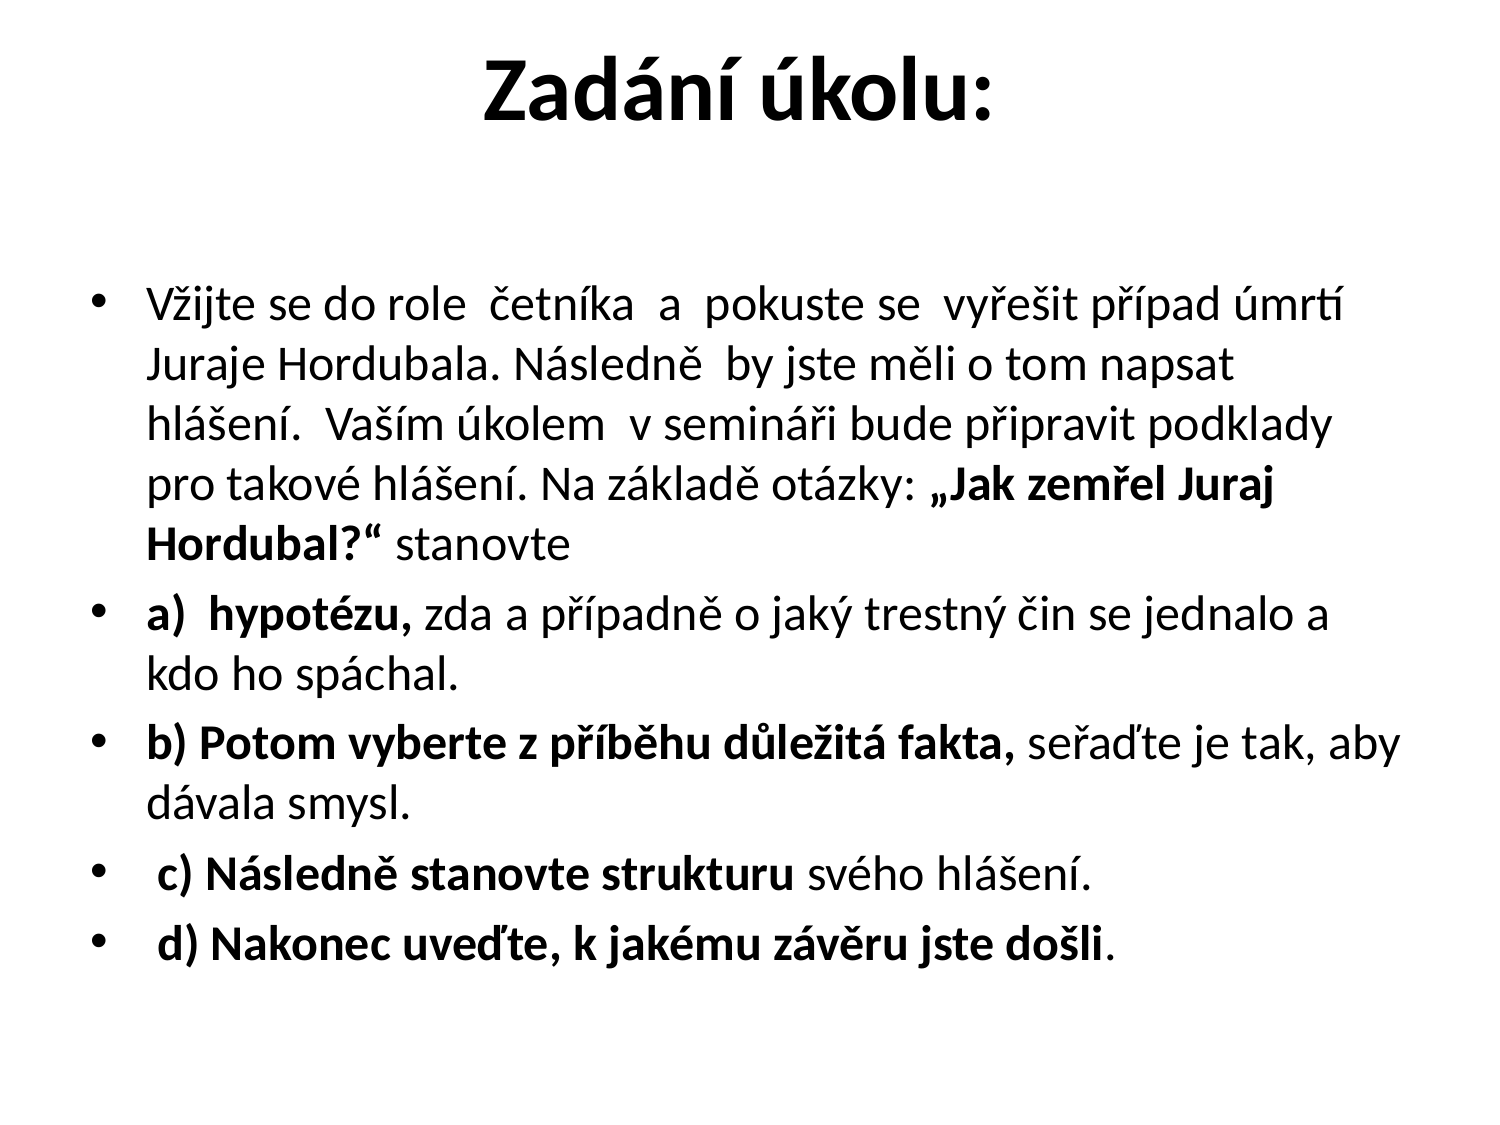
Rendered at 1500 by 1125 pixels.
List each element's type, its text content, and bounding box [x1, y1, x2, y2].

title Zadání úkolu: [74, 44, 1426, 233]
list Vžijte se do role četníka a pokuste se vyřešit případ úmrtí Juraje Hordubala. Následně by jste měli o tom napsat hlášení. Vaším úkolem v semináři bude připravit podklady pro takové hlášení. Na základě otázky: „Jak zemřel Juraj Hordubal?“ stanovte a) hypotézu, zda a případně o jaký trestný čin se jednalo a kdo ho spáchal. b) Potom vyberte z příběhu důležitá fakta, seřaďte je tak, aby dávala smysl. c) Následně stanovte strukturu svého hlášení. d) Nakonec uveďte, k jakému závěru jste došli. [74, 262, 1426, 1006]
